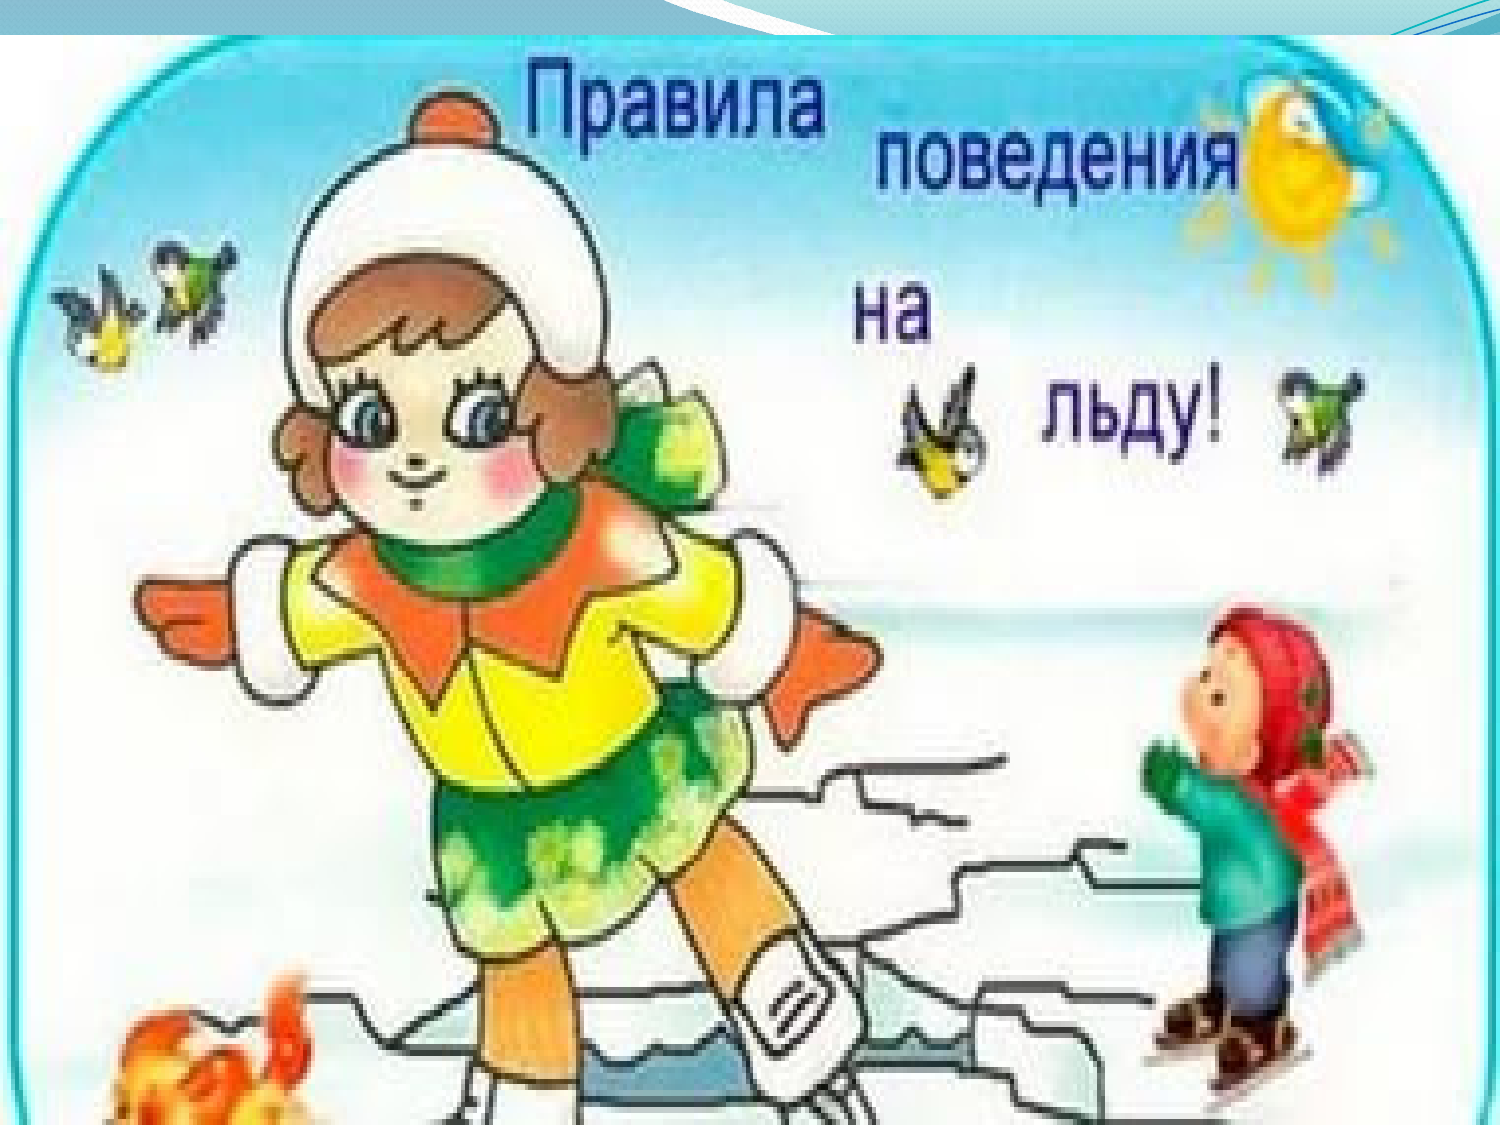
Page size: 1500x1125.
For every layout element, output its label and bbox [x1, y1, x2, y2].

list [0, 34, 1500, 1125]
